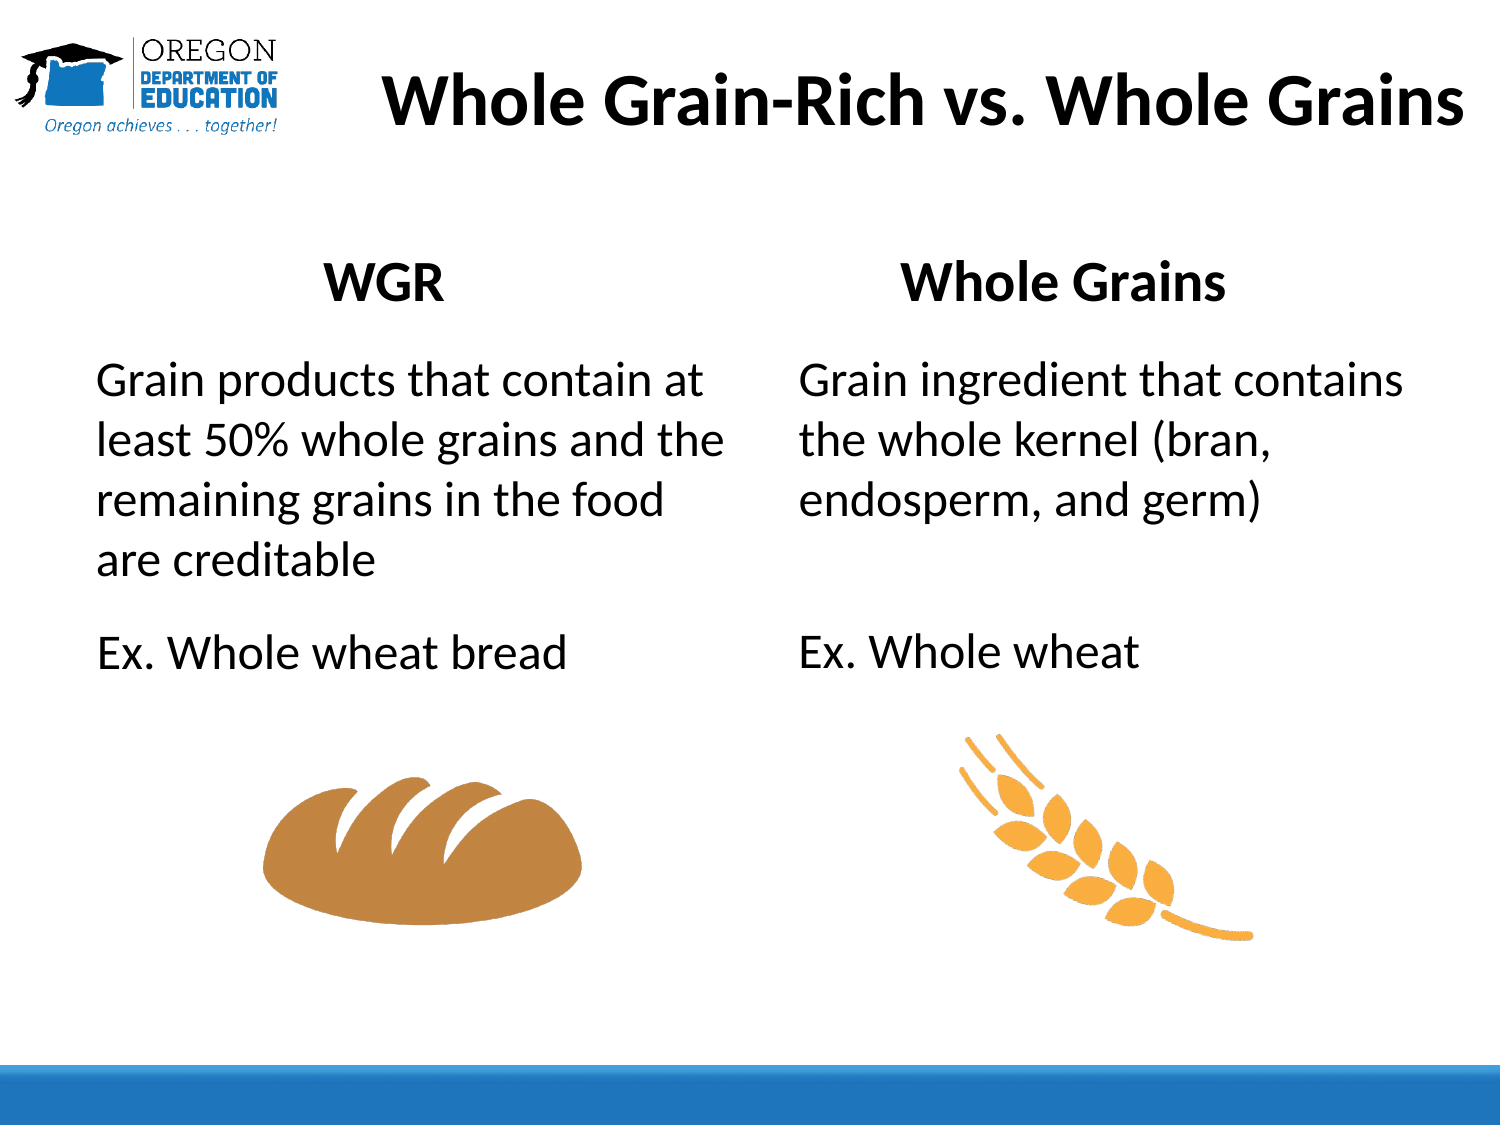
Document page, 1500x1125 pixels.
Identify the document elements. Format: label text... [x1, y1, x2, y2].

picture [0, 1065, 1500, 1125]
text_box Grain ingredient that contains the whole kernel (bran, endosperm, and germ) [783, 339, 1446, 535]
picture [223, 658, 617, 1052]
title Whole Grain-Rich vs. Whole Grains [308, 18, 1482, 185]
text_box Ex. Whole wheat bread [82, 612, 702, 688]
text_box Whole Grains [783, 236, 1344, 321]
text_box Ex. Whole wheat [783, 611, 1404, 687]
text_box Grain products that contain at least 50% whole grains and the remaining grains in the food are creditable [81, 339, 744, 595]
text_box WGR [104, 236, 665, 321]
picture [0, 8, 309, 170]
picture [869, 668, 1343, 1028]
